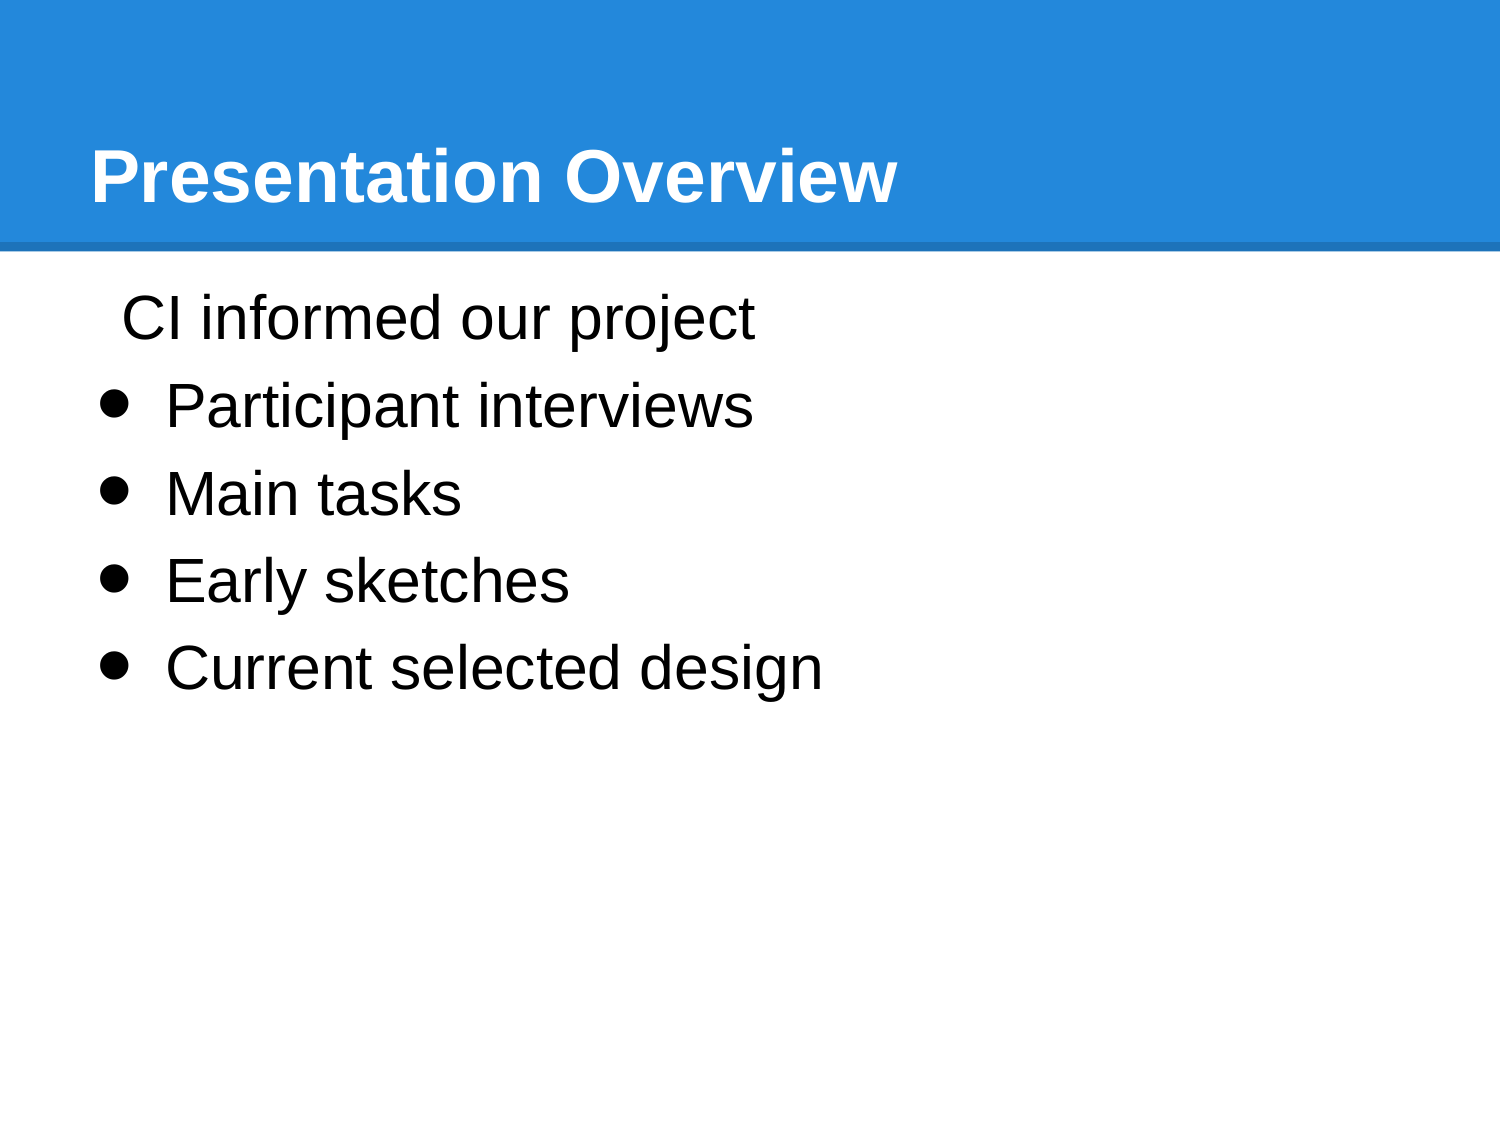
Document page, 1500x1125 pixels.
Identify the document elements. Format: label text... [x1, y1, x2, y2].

title Presentation Overview [75, 45, 1425, 233]
list CI informed our project Participant interviews Main tasks Early sketches Current selected design [75, 262, 1425, 1078]
